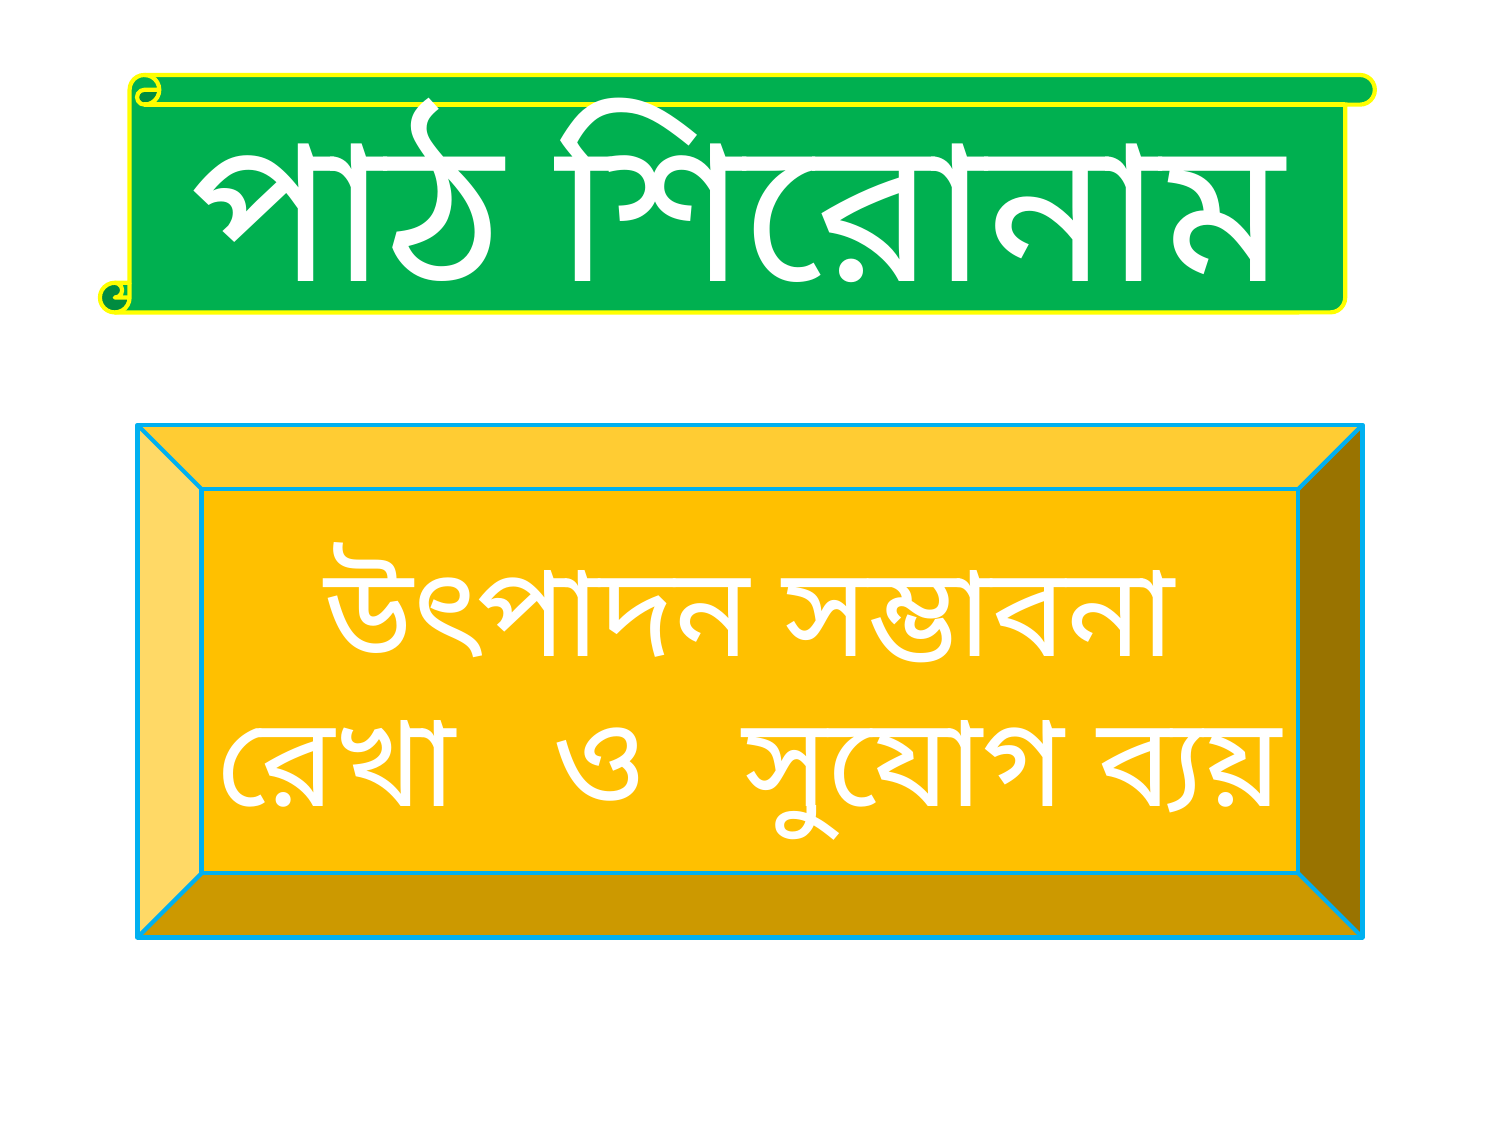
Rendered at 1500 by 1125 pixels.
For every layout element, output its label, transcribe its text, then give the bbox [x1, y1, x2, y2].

text_box উৎপাদন সম্ভাবনা রেখা ও সুযোগ ব্যয় [135, 423, 1365, 940]
text_box পাঠ শিরোনাম [97, 72, 1377, 315]
